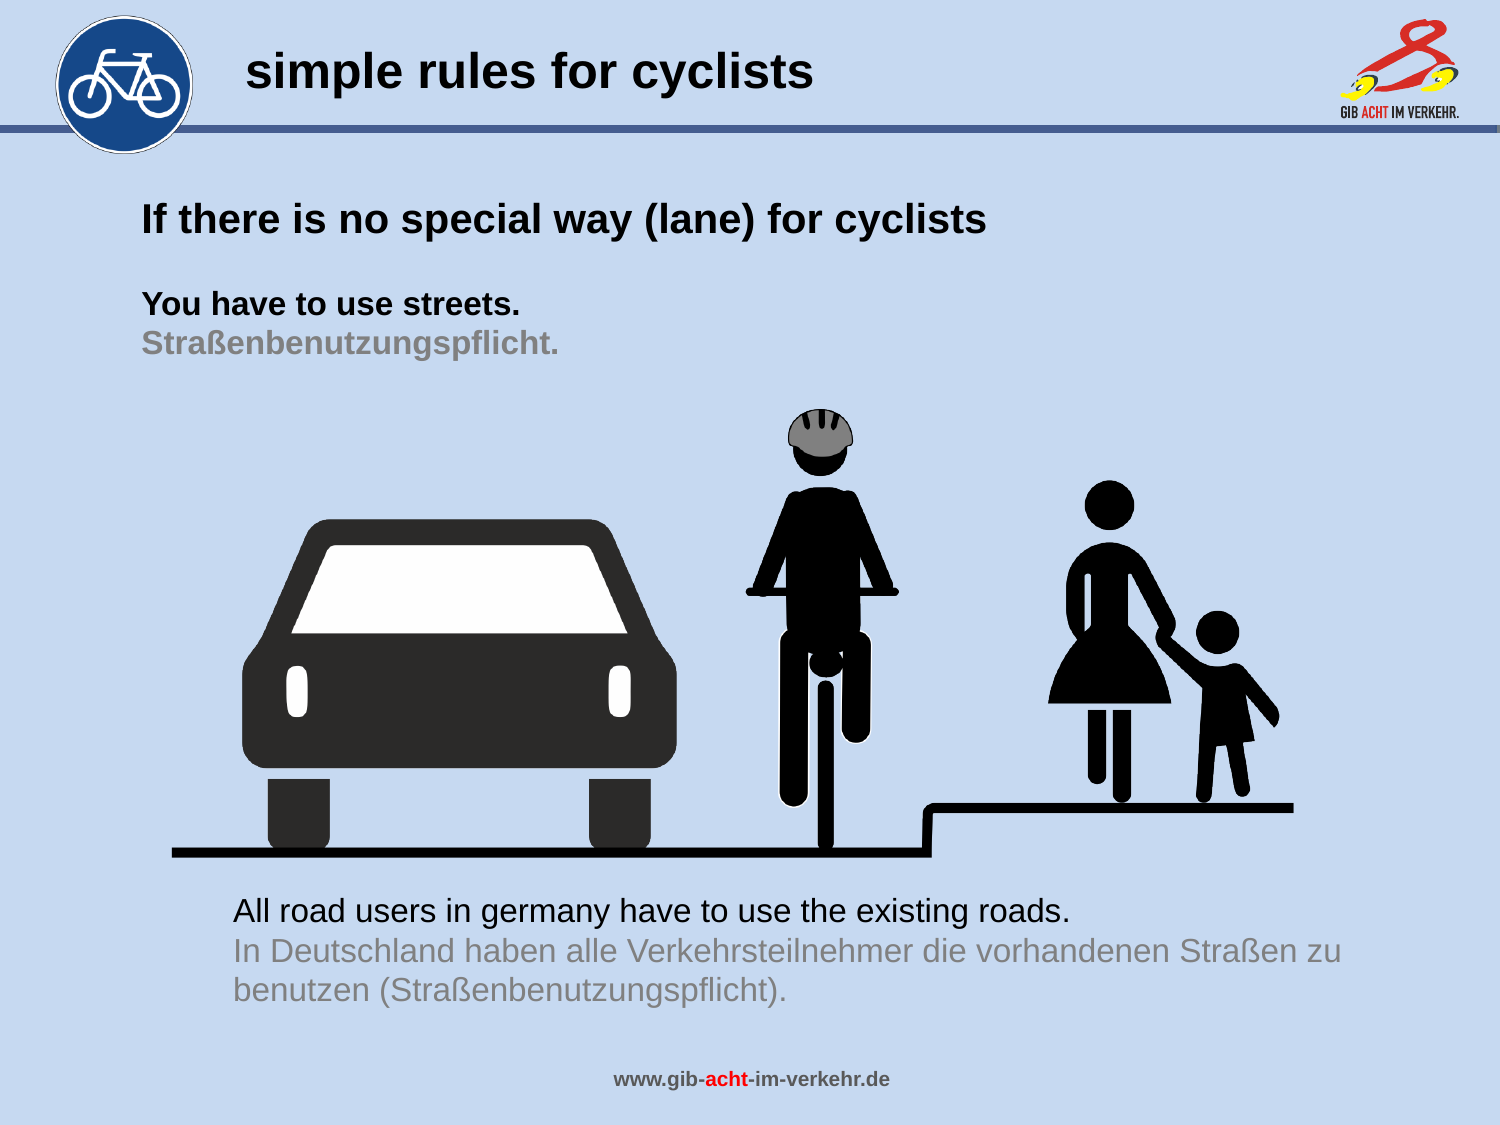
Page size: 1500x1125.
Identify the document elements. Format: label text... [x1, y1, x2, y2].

picture [53, 13, 195, 156]
text_box All road users in germany have to use the existing roads. In Deutschland haben alle Verkehrsteilnehmer die vorhandenen Straßen zu benutzen (Straßenbenutzungspflicht). [218, 881, 1412, 1016]
text_box If there is no special way (lane) for cyclists You have to use streets. Straßenbenutzungspflicht. [126, 184, 1003, 369]
picture [170, 408, 1294, 858]
